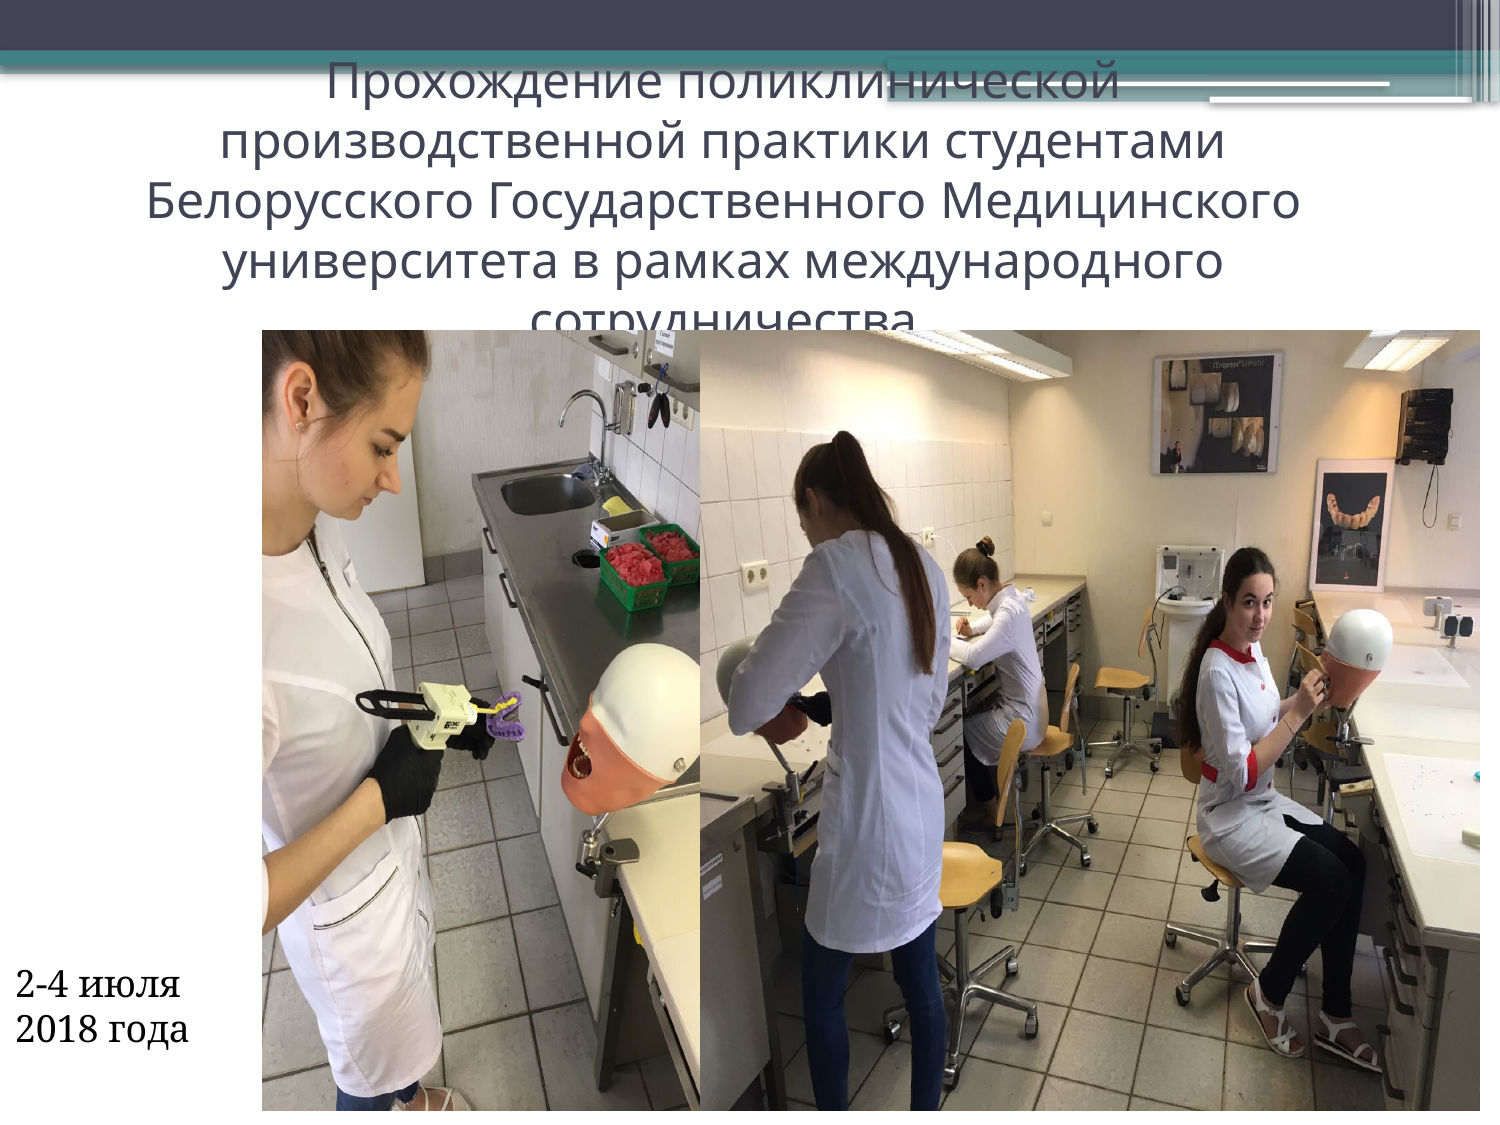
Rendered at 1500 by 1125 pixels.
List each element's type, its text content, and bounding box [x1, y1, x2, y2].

text_box 2-4 июля 2018 года [0, 952, 234, 1057]
picture [261, 330, 1481, 1111]
title Прохождение поликлинической производственной практики студентами Белорусского Государственного Медицинского университета в рамках международного сотрудничества [76, 66, 1371, 330]
